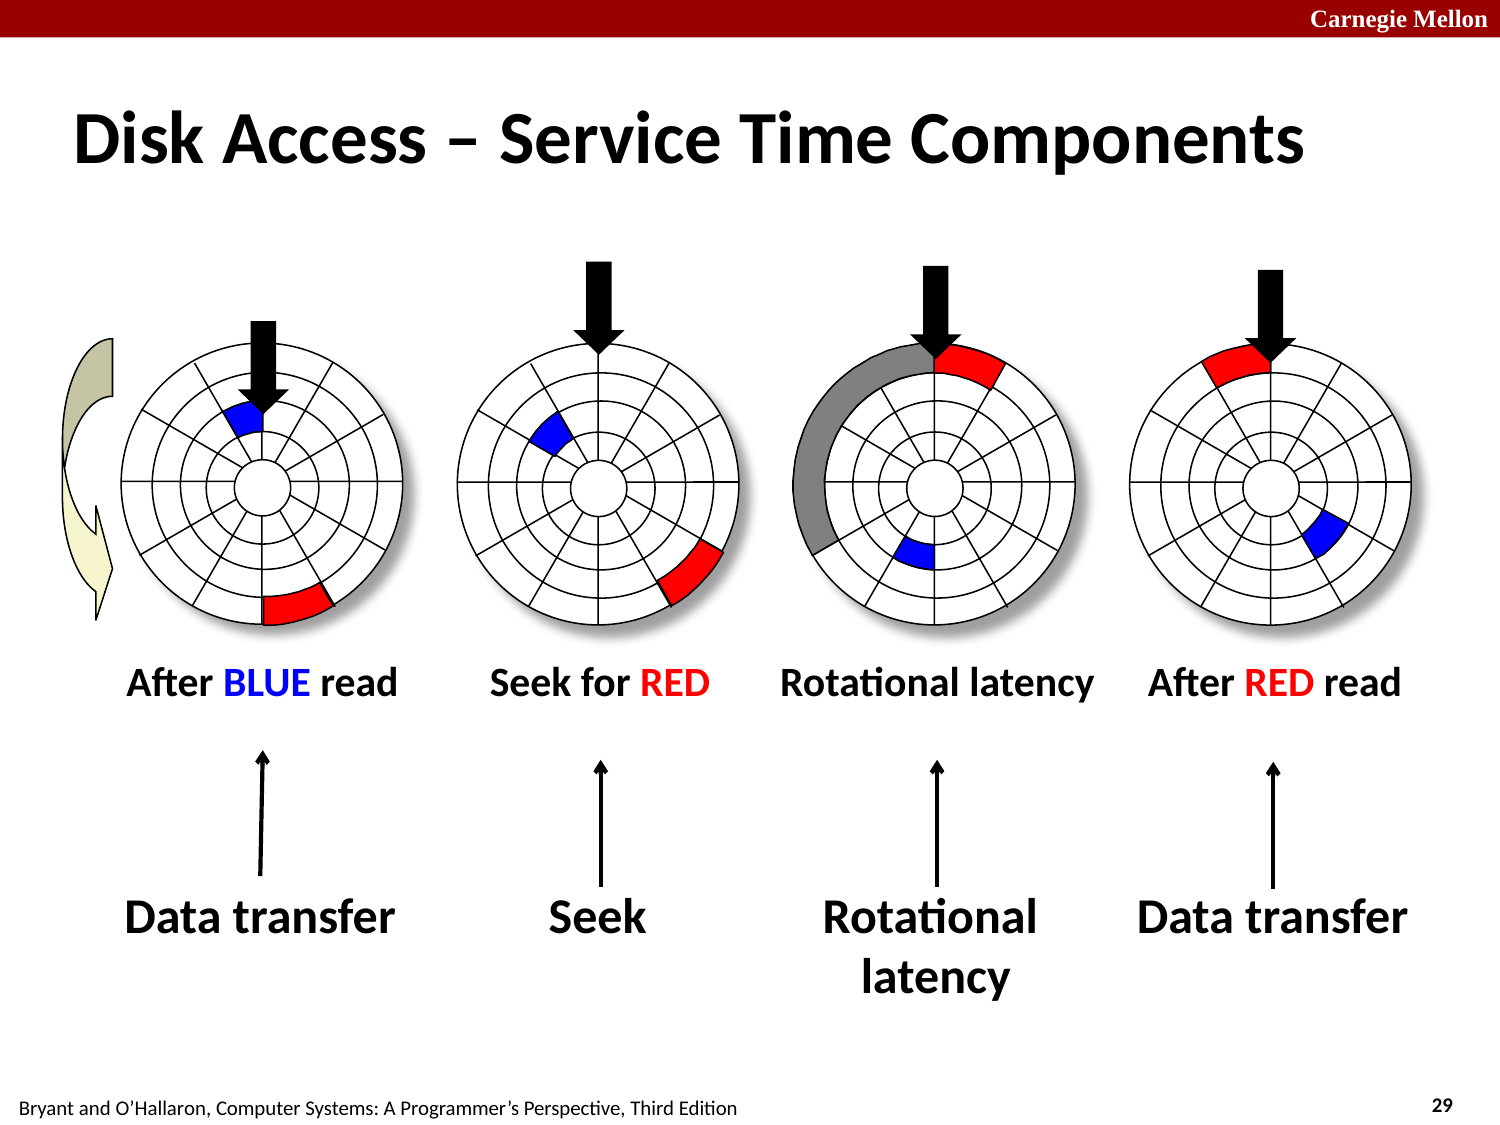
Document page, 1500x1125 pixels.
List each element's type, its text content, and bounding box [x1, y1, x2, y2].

text_box After BLUE read [87, 647, 438, 713]
text_box Seek for RED [449, 647, 737, 713]
text_box Data transfer [1122, 876, 1424, 951]
text_box After RED read [1100, 647, 1450, 713]
title Disk Access – Service Time Components [58, 71, 1387, 197]
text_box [456, 262, 741, 627]
text_box Rotational latency [737, 647, 1100, 713]
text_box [792, 266, 1077, 627]
text_box [62, 338, 113, 621]
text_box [1128, 270, 1413, 627]
text_box Seek [533, 876, 662, 951]
text_box Data transfer [109, 876, 411, 951]
text_box Rotational latency [799, 876, 1072, 1011]
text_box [120, 321, 405, 627]
